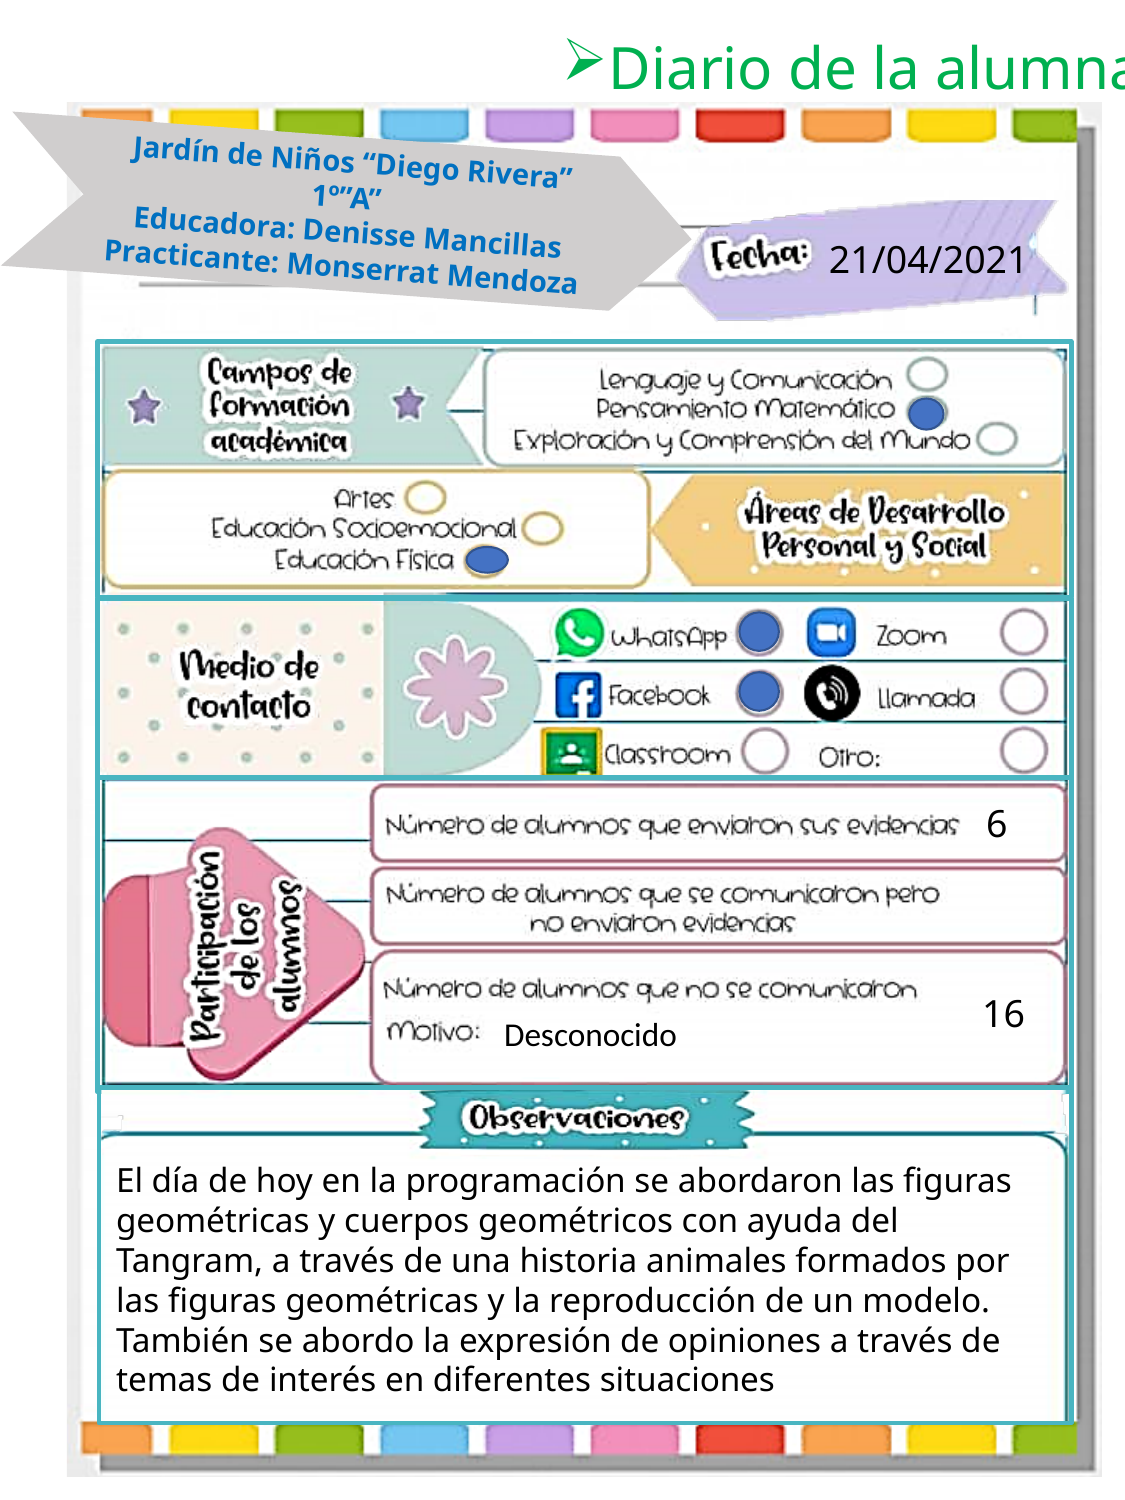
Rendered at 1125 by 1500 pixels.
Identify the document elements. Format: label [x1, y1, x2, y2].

text_box [5, 23, 1125, 1477]
